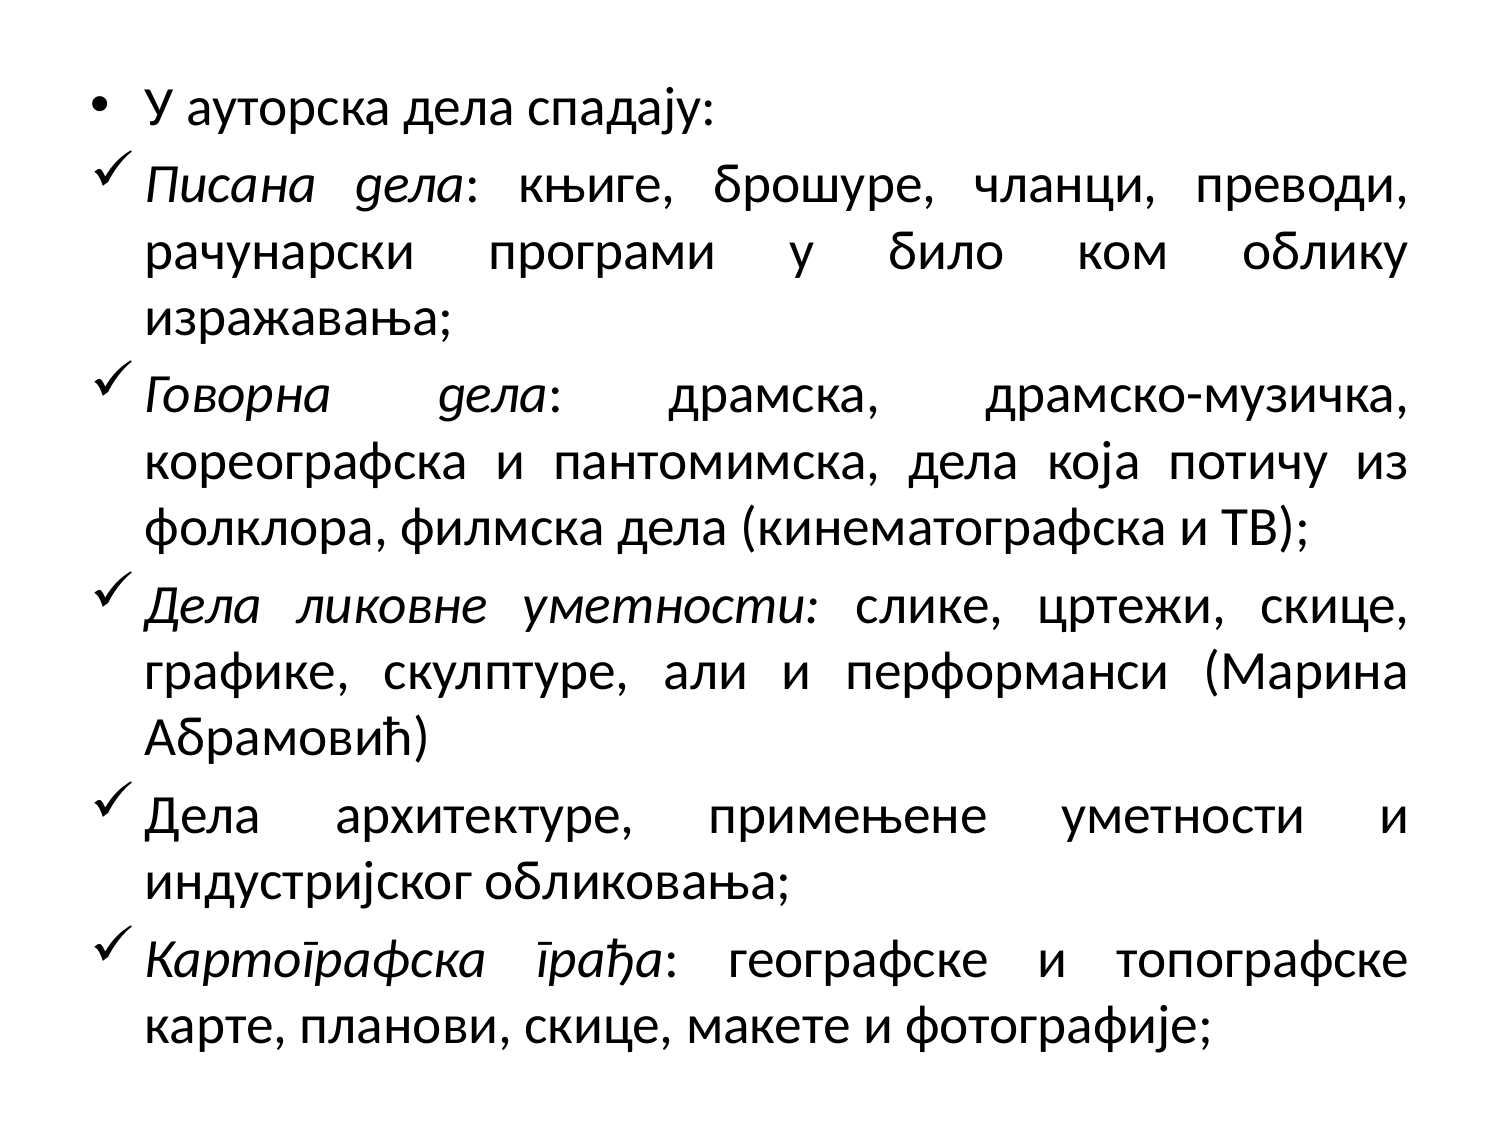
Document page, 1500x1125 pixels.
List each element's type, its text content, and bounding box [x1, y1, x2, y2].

list У ауторска дела спадају: Писана дела: књиге, брошуре, чланци, преводи, рачунарски програми у било ком облику изражавања; Говорна дела: драмска, драмско-музичка, кореографска и пантомимска, дела која потичу из фолклора, филмска дела (кинематографска и ТВ); Дела ликовне уметности: слике, цртежи, скице, графике, скулптуре, али и перформанси (Марина Абрамовић) Дела архитектуре, примењене уметности и индустријског обликовања; Картографска грађа: географске и топографске карте, планови, скице, макете и фотографије; [75, 62, 1425, 1063]
